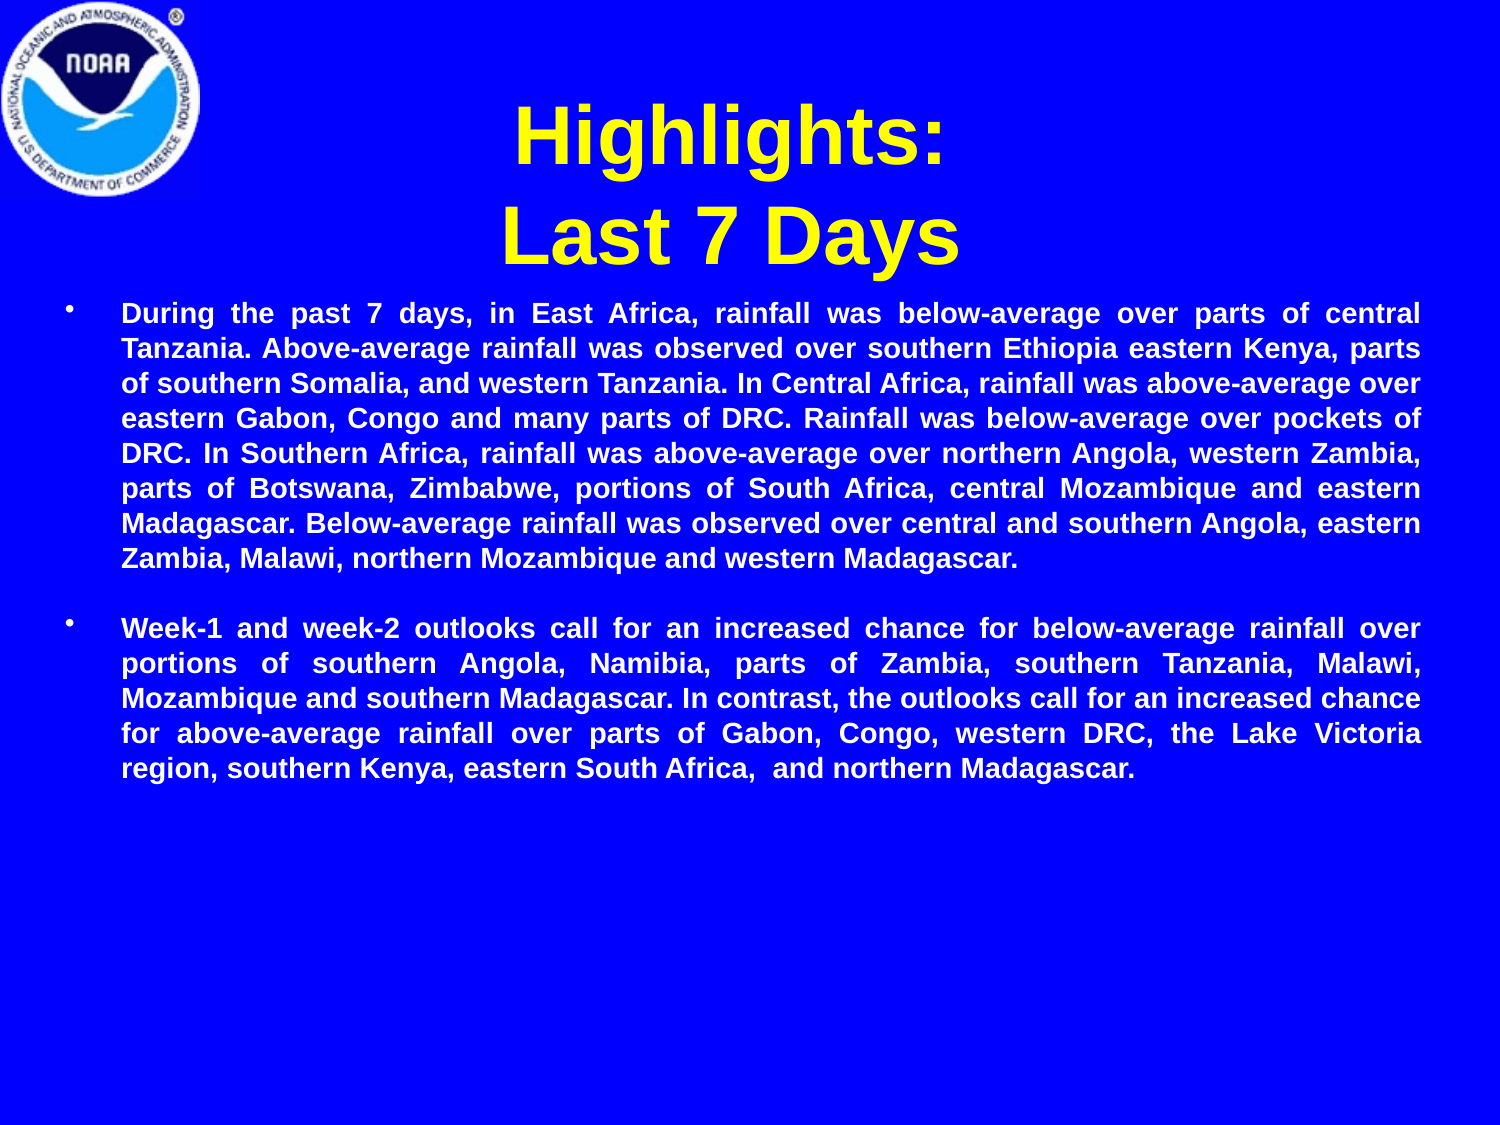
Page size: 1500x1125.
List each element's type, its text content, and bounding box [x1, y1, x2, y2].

picture [0, 0, 200, 200]
title Highlights: Last 7 Days [137, 87, 1326, 276]
text_box During the past 7 days, in East Africa, rainfall was below-average over parts of central Tanzania. Above-average rainfall was observed over southern Ethiopia eastern Kenya, parts of southern Somalia, and western Tanzania. In Central Africa, rainfall was above-average over eastern Gabon, Congo and many parts of DRC. Rainfall was below-average over pockets of DRC. In Southern Africa, rainfall was above-average over northern Angola, western Zambia, parts of Botswana, Zimbabwe, portions of South Africa, central Mozambique and eastern Madagascar. Below-average rainfall was observed over central and southern Angola, eastern Zambia, Malawi, northern Mozambique and western Madagascar. Week-1 and week-2 outlooks call for an increased chance for below-average rainfall over portions of southern Angola, Namibia, parts of Zambia, southern Tanzania, Malawi, Mozambique and southern Madagascar. In contrast, the outlooks call for an increased chance for above-average rainfall over parts of Gabon, Congo, western DRC, the Lake Victoria region, southern Kenya, eastern South Africa, and northern Madagascar. [50, 287, 1438, 1100]
